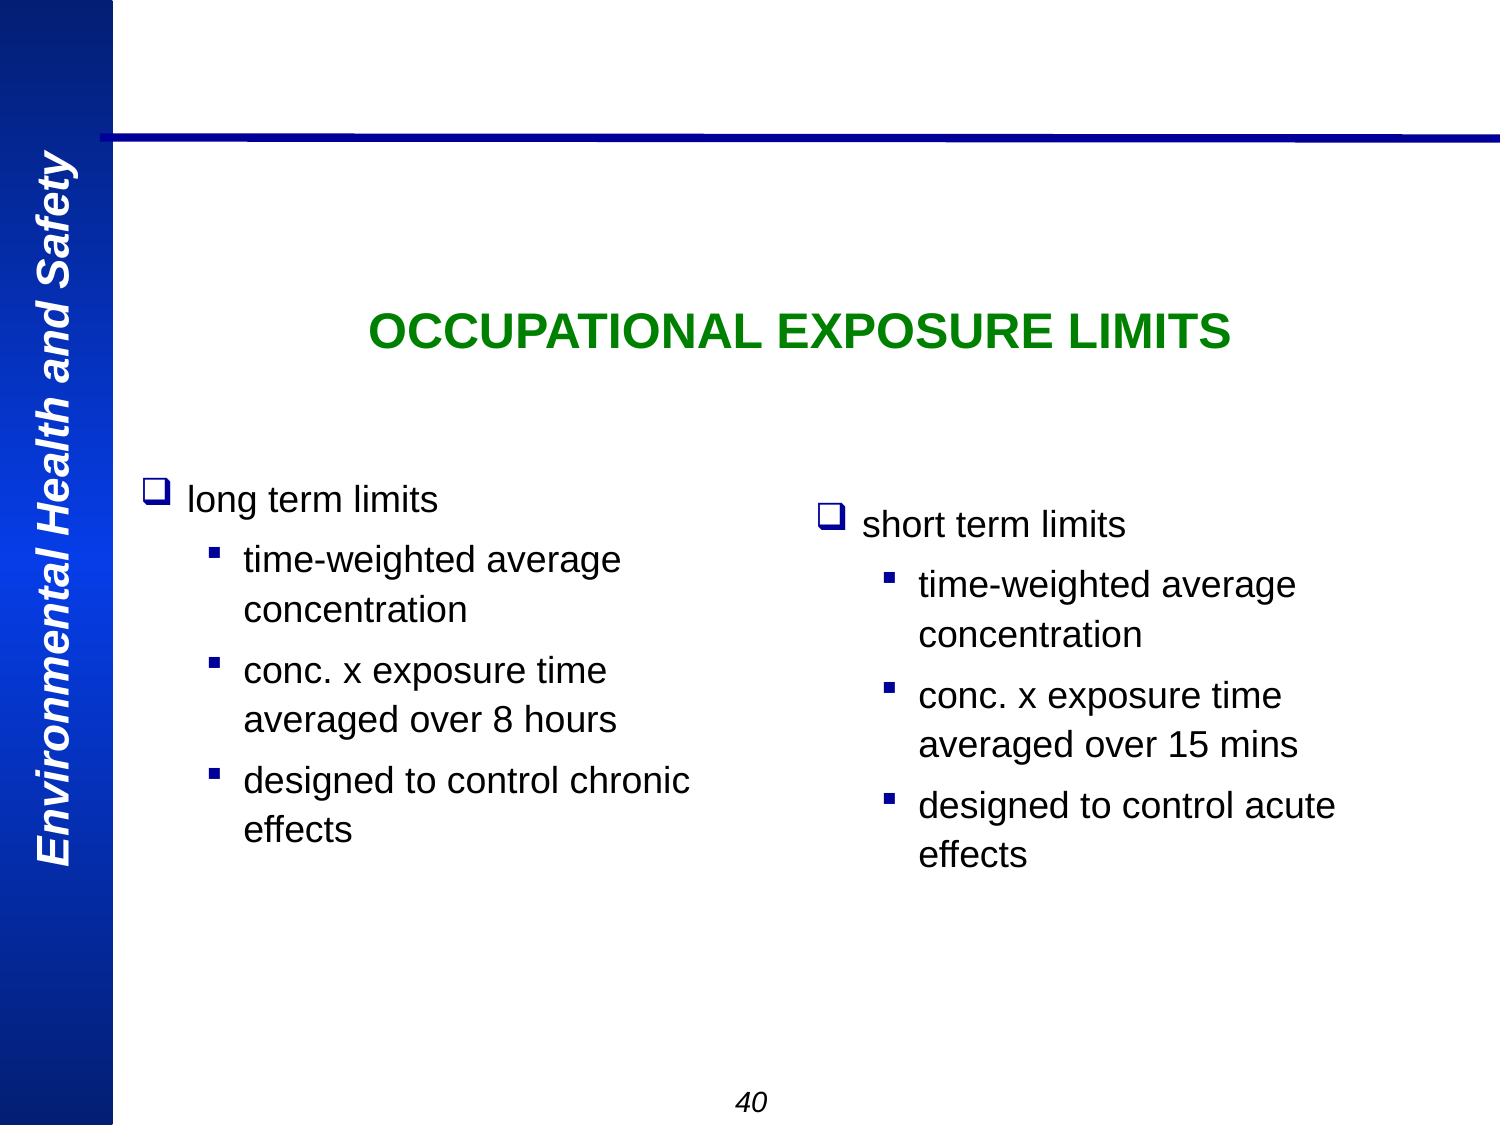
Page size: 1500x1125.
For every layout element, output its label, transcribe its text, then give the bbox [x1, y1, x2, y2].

title OCCUPATIONAL EXPOSURE LIMITS [300, 287, 1300, 379]
list long term limits time-weighted average concentration conc. x exposure time averaged over 8 hours designed to control chronic effects [125, 462, 763, 894]
list short term limits time-weighted average concentration conc. x exposure time averaged over 15 mins designed to control acute effects [800, 487, 1450, 975]
